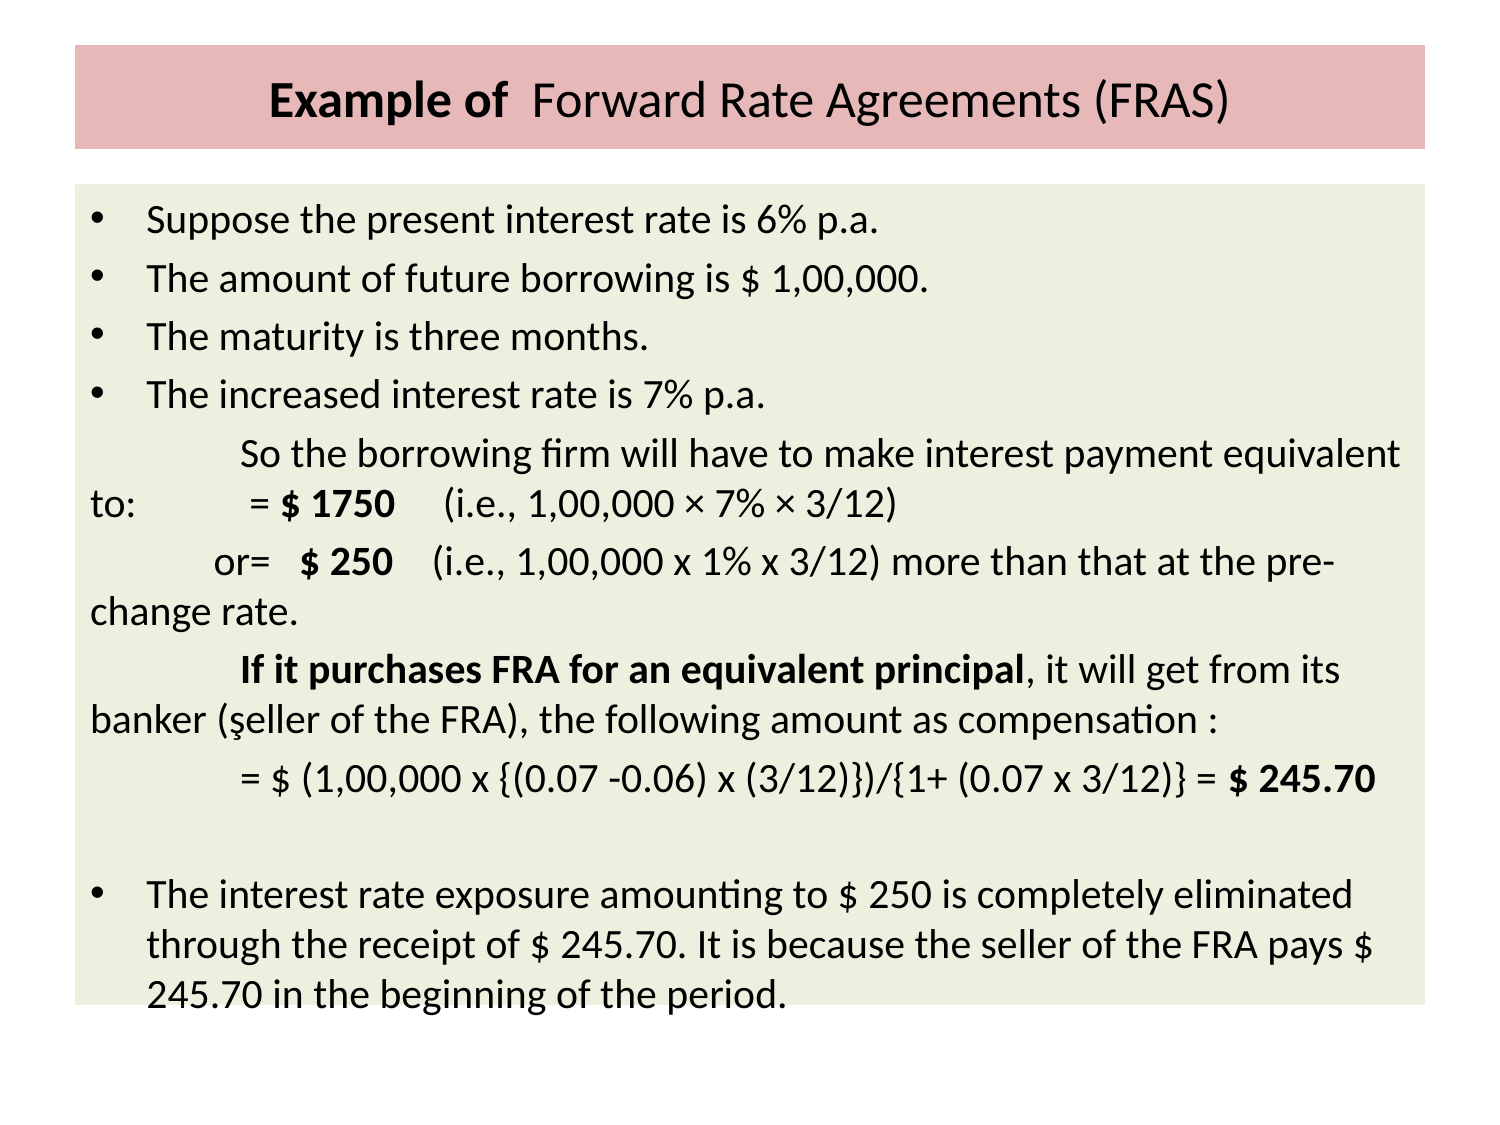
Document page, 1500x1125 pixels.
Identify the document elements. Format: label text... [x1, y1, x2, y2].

title Example of Forward Rate Agreements (FRAS) [75, 45, 1425, 149]
list Suppose the present interest rate is 6% p.a. The amount of future borrowing is $ 1,00,000. The maturity is three months. The increased interest rate is 7% p.a. So the borrowing firm will have to make interest payment equivalent to: = $ 1750 (i.e., 1,00,000 × 7% × 3/12) or= $ 250 (i.e., 1,00,000 x 1% x 3/12) more than that at the pre-change rate. If it purchases FRA for an equivalent principal, it will get from its banker (şeller of the FRA), the following amount as compensation : = $ (1,00,000 x {(0.07 -0.06) x (3/12)})/{1+ (0.07 x 3/12)} = $ 245.70 The interest rate exposure amounting to $ 250 is completely eliminated through the receipt of $ 245.70. It is because the seller of the FRA pays $ 245.70 in the beginning of the period. [75, 184, 1425, 1005]
